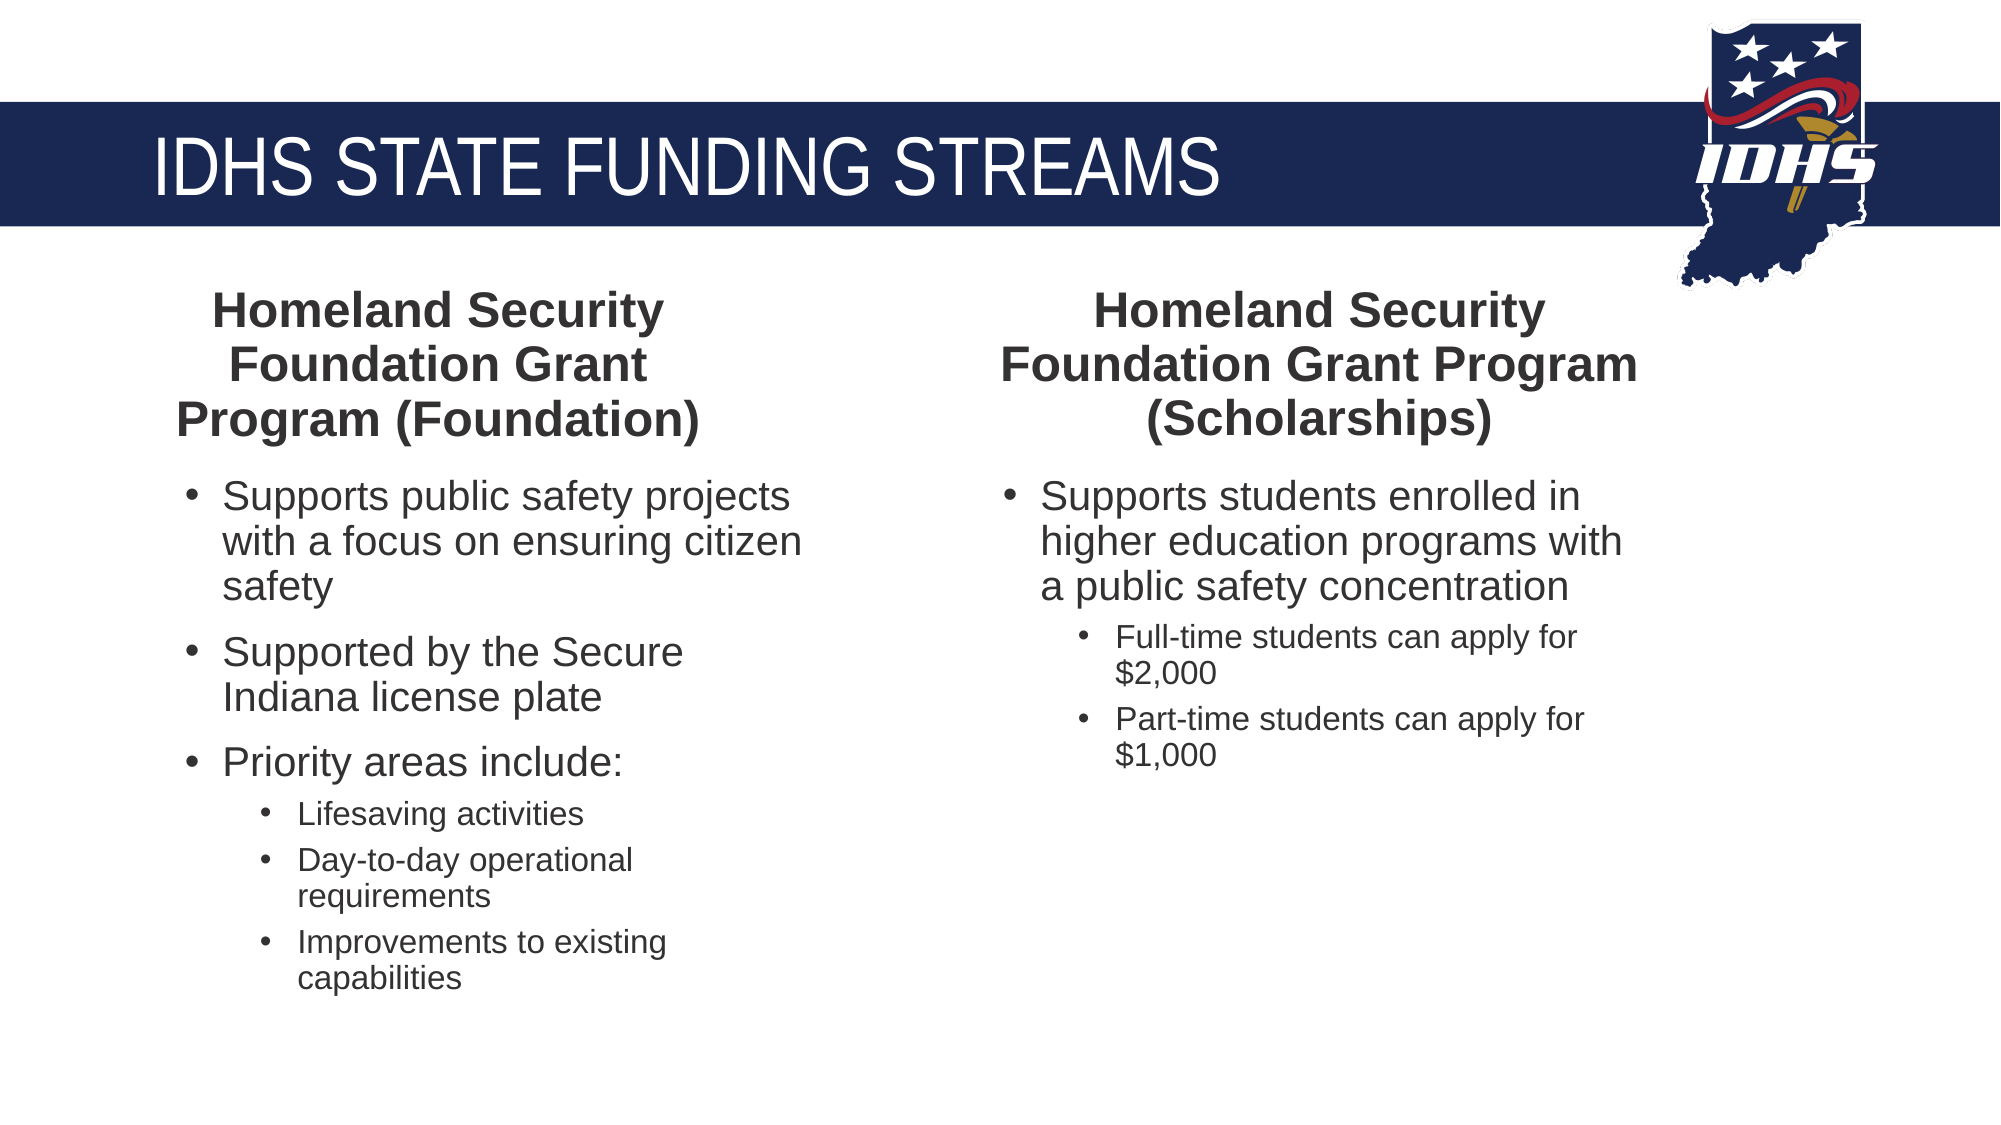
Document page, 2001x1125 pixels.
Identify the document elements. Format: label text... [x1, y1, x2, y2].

text_box Supports students enrolled in higher education programs with a public safety concentration Full-time students can apply for $2,000 Part-time students can apply for $1,000 [988, 466, 1652, 1080]
text_box Supports public safety projects with a focus on ensuring citizen safety Supported by the Secure Indiana license plate Priority areas include: Lifesaving activities Day-to-day operational requirements Improvements to existing capabilities [170, 466, 833, 1080]
text_box Homeland Security Foundation Grant Program (Scholarships) [956, 277, 1684, 383]
picture [1657, 5, 1907, 305]
text_box Homeland Security Foundation Grant Program (Foundation) [106, 277, 770, 383]
title IDHS STATE FUNDING STREAMS [137, 59, 1658, 278]
